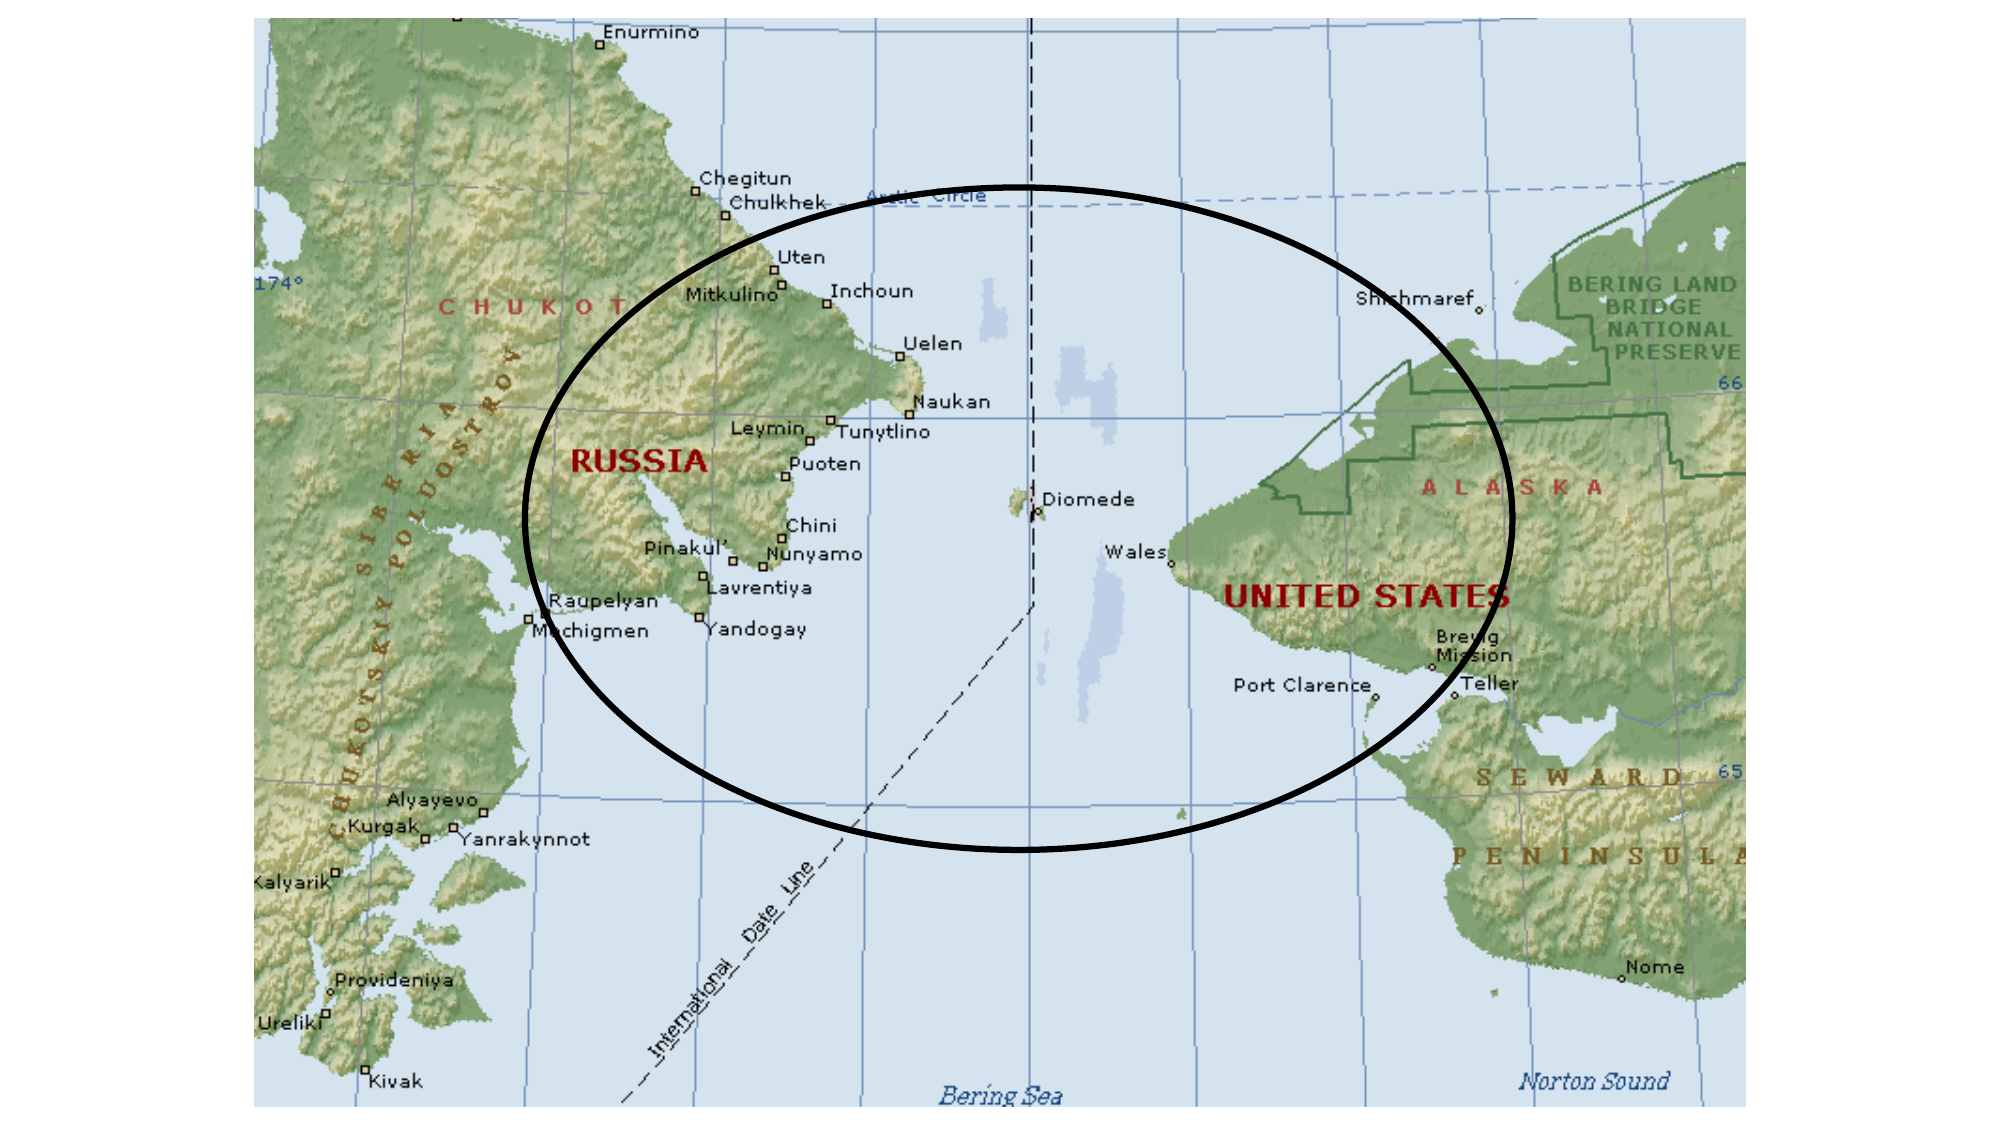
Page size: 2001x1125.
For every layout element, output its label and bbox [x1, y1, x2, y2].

picture [254, 18, 1746, 1107]
